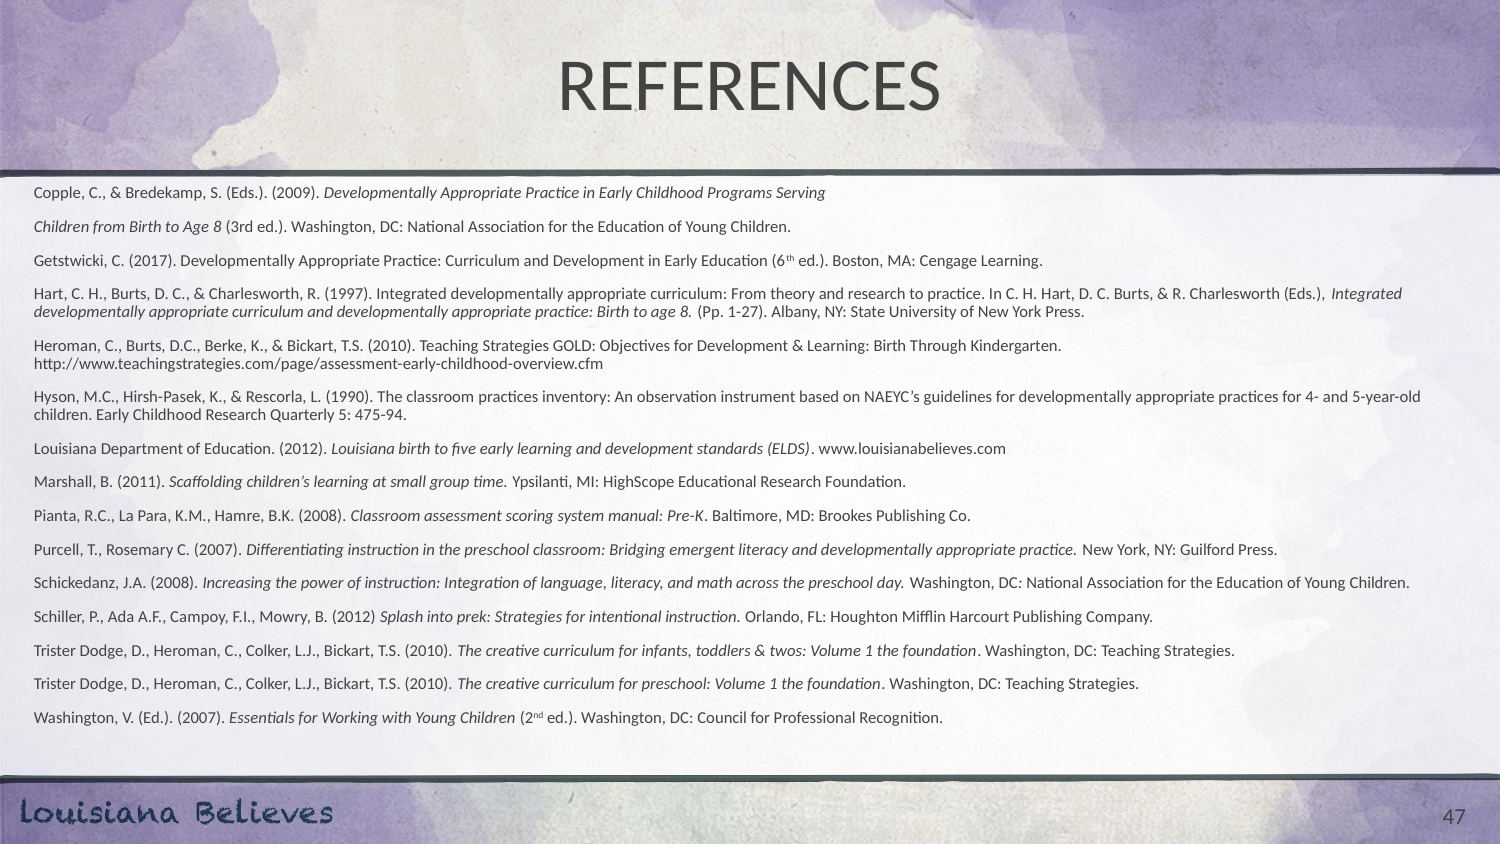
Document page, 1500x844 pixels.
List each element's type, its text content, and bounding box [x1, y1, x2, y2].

title REFERENCES [0, 0, 1500, 172]
list Copple, C., & Bredekamp, S. (Eds.). (2009). Developmentally Appropriate Practice in Early Childhood Programs Serving Children from Birth to Age 8 (3rd ed.). Washington, DC: National Association for the Education of Young Children. Getstwicki, C. (2017). Developmentally Appropriate Practice: Curriculum and Development in Early Education (6th ed.). Boston, MA: Cengage Learning. Hart, C. H., Burts, D. C., & Charlesworth, R. (1997). Integrated developmentally appropriate curriculum: From theory and research to practice. In C. H. Hart, D. C. Burts, & R. Charlesworth (Eds.), Integrated developmentally appropriate curriculum and developmentally appropriate practice: Birth to age 8. (Pp. 1-27). Albany, NY: State University of New York Press. Heroman, C., Burts, D.C., Berke, K., & Bickart, T.S. (2010). Teaching Strategies GOLD: Objectives for Development & Learning: Birth Through Kindergarten. http://www.teachingstrategies.com/page/assessment-early-childhood-overview.cfm Hyson, M.C., Hirsh-Pasek, K., & Rescorla, L. (1990). The classroom practices inventory: An observation instrument based on NAEYC’s guidelines for developmentally appropriate practices for 4- and 5-year-old children. Early Childhood Research Quarterly 5: 475-94. Louisiana Department of Education. (2012). Louisiana birth to five early learning and development standards (ELDS). www.louisianabelieves.com Marshall, B. (2011). Scaffolding children’s learning at small group time. Ypsilanti, MI: HighScope Educational Research Foundation. Pianta, R.C., La Para, K.M., Hamre, B.K. (2008). Classroom assessment scoring system manual: Pre-K. Baltimore, MD: Brookes Publishing Co. Purcell, T., Rosemary C. (2007). Differentiating instruction in the preschool classroom: Bridging emergent literacy and developmentally appropriate practice. New York, NY: Guilford Press. Schickedanz, J.A. (2008). Increasing the power of instruction: Integration of language, literacy, and math across the preschool day. Washington, DC: National Association for the Education of Young Children. Schiller, P., Ada A.F., Campoy, F.I., Mowry, B. (2012) Splash into prek: Strategies for intentional instruction. Orlando, FL: Houghton Mifflin Harcourt Publishing Company. Trister Dodge, D., Heroman, C., Colker, L.J., Bickart, T.S. (2010). The creative curriculum for infants, toddlers & twos: Volume 1 the foundation. Washington, DC: Teaching Strategies. Trister Dodge, D., Heroman, C., Colker, L.J., Bickart, T.S. (2010). The creative curriculum for preschool: Volume 1 the foundation. Washington, DC: Teaching Strategies. Washington, V. (Ed.). (2007). Essentials for Working with Young Children (2nd ed.). Washington, DC: Council for Professional Recognition. [0, 169, 1450, 751]
picture [0, 172, 1500, 844]
